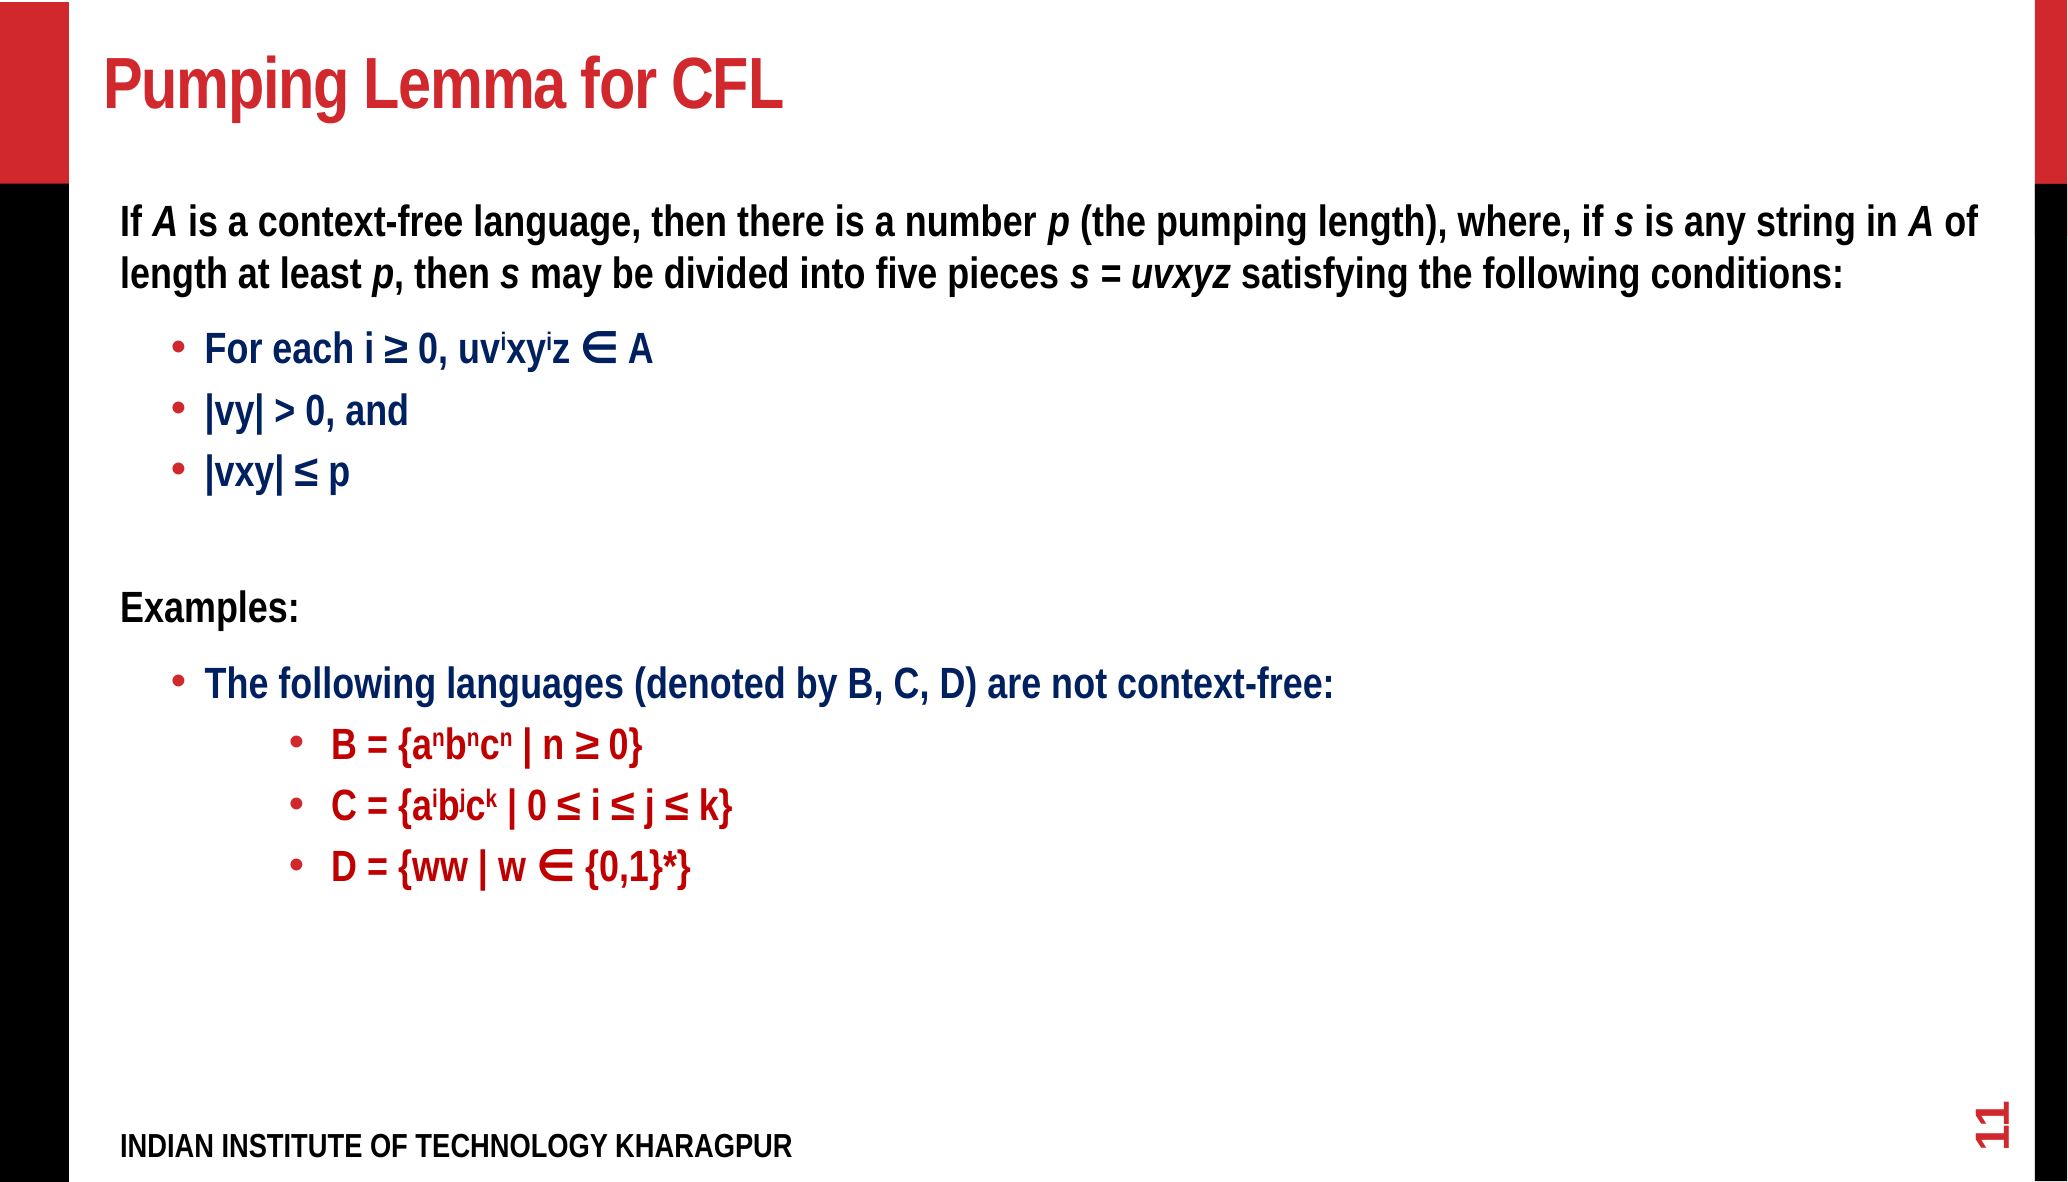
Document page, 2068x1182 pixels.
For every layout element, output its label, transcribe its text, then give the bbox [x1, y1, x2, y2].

slide_number 11 [1963, 1046, 2016, 1169]
list If A is a context-free language, then there is a number p (the pumping length), where, if s is any string in A of length at least p, then s may be divided into five pieces s = uvxyz satisfying the following conditions: For each i ≥ 0, uvixyiz ∈ A |vy| > 0, and |vxy| ≤ p Examples: The following languages (denoted by B, C, D) are not context-free: B = {anbncn | n ≥ 0} C = {aibjck | 0 ≤ i ≤ j ≤ k} D = {ww | w ∈ {0,1}*} [103, 183, 1999, 1056]
footer INDIAN INSTITUTE OF TECHNOLOGY KHARAGPUR [103, 1115, 1361, 1168]
title Pumping Lemma for CFL [86, 26, 2016, 132]
